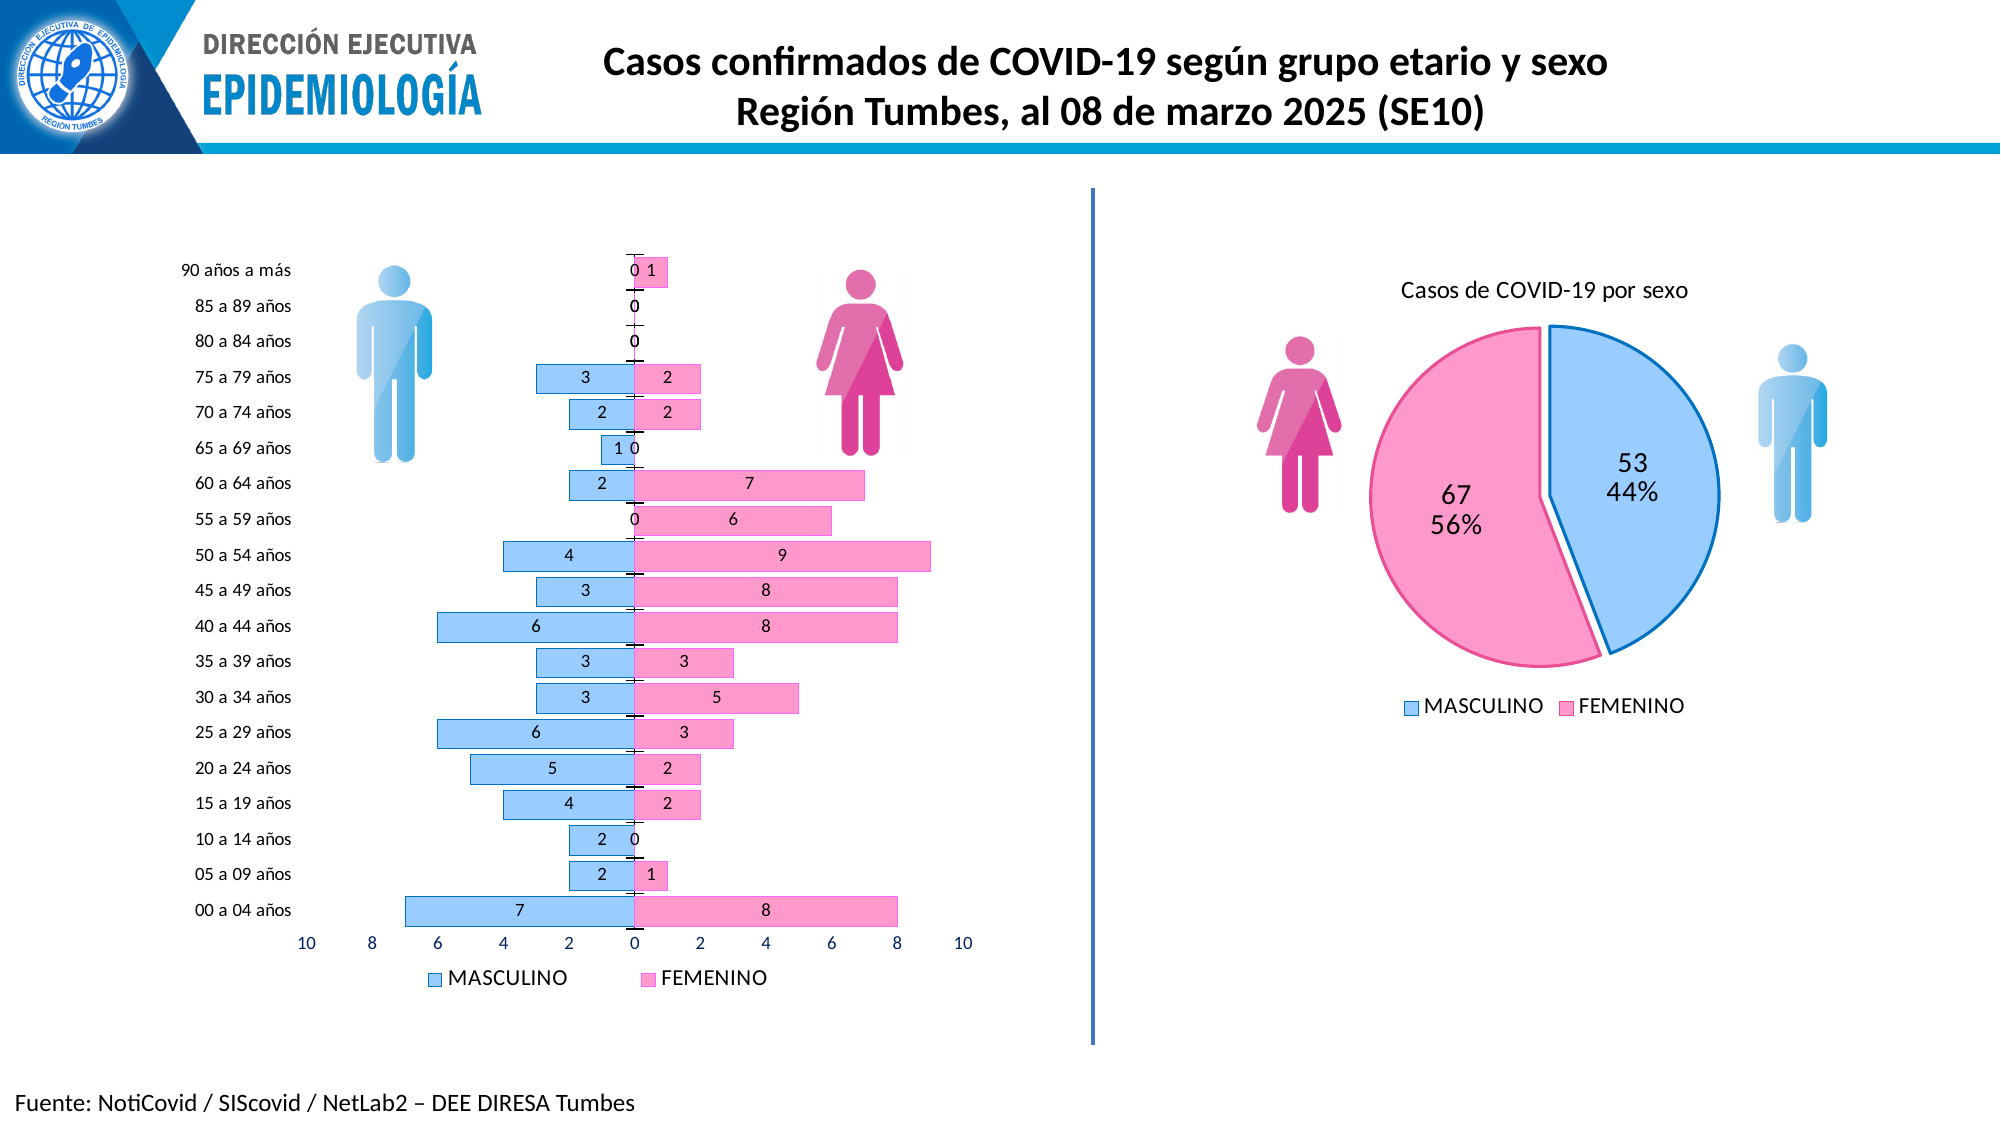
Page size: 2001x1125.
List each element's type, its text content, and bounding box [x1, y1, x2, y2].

text_box Casos confirmados de COVID-19 según grupo etario y sexo Región Tumbes, al 08 de marzo 2025 (SE10) [512, 26, 1710, 142]
text_box [0, 142, 2000, 155]
picture [0, 0, 512, 154]
chart [164, 239, 990, 1016]
text_box Fuente: NotiCovid / SIScovid / NetLab2 – DEE DIRESA Tumbes [0, 1079, 1156, 1125]
chart [1155, 255, 1935, 727]
